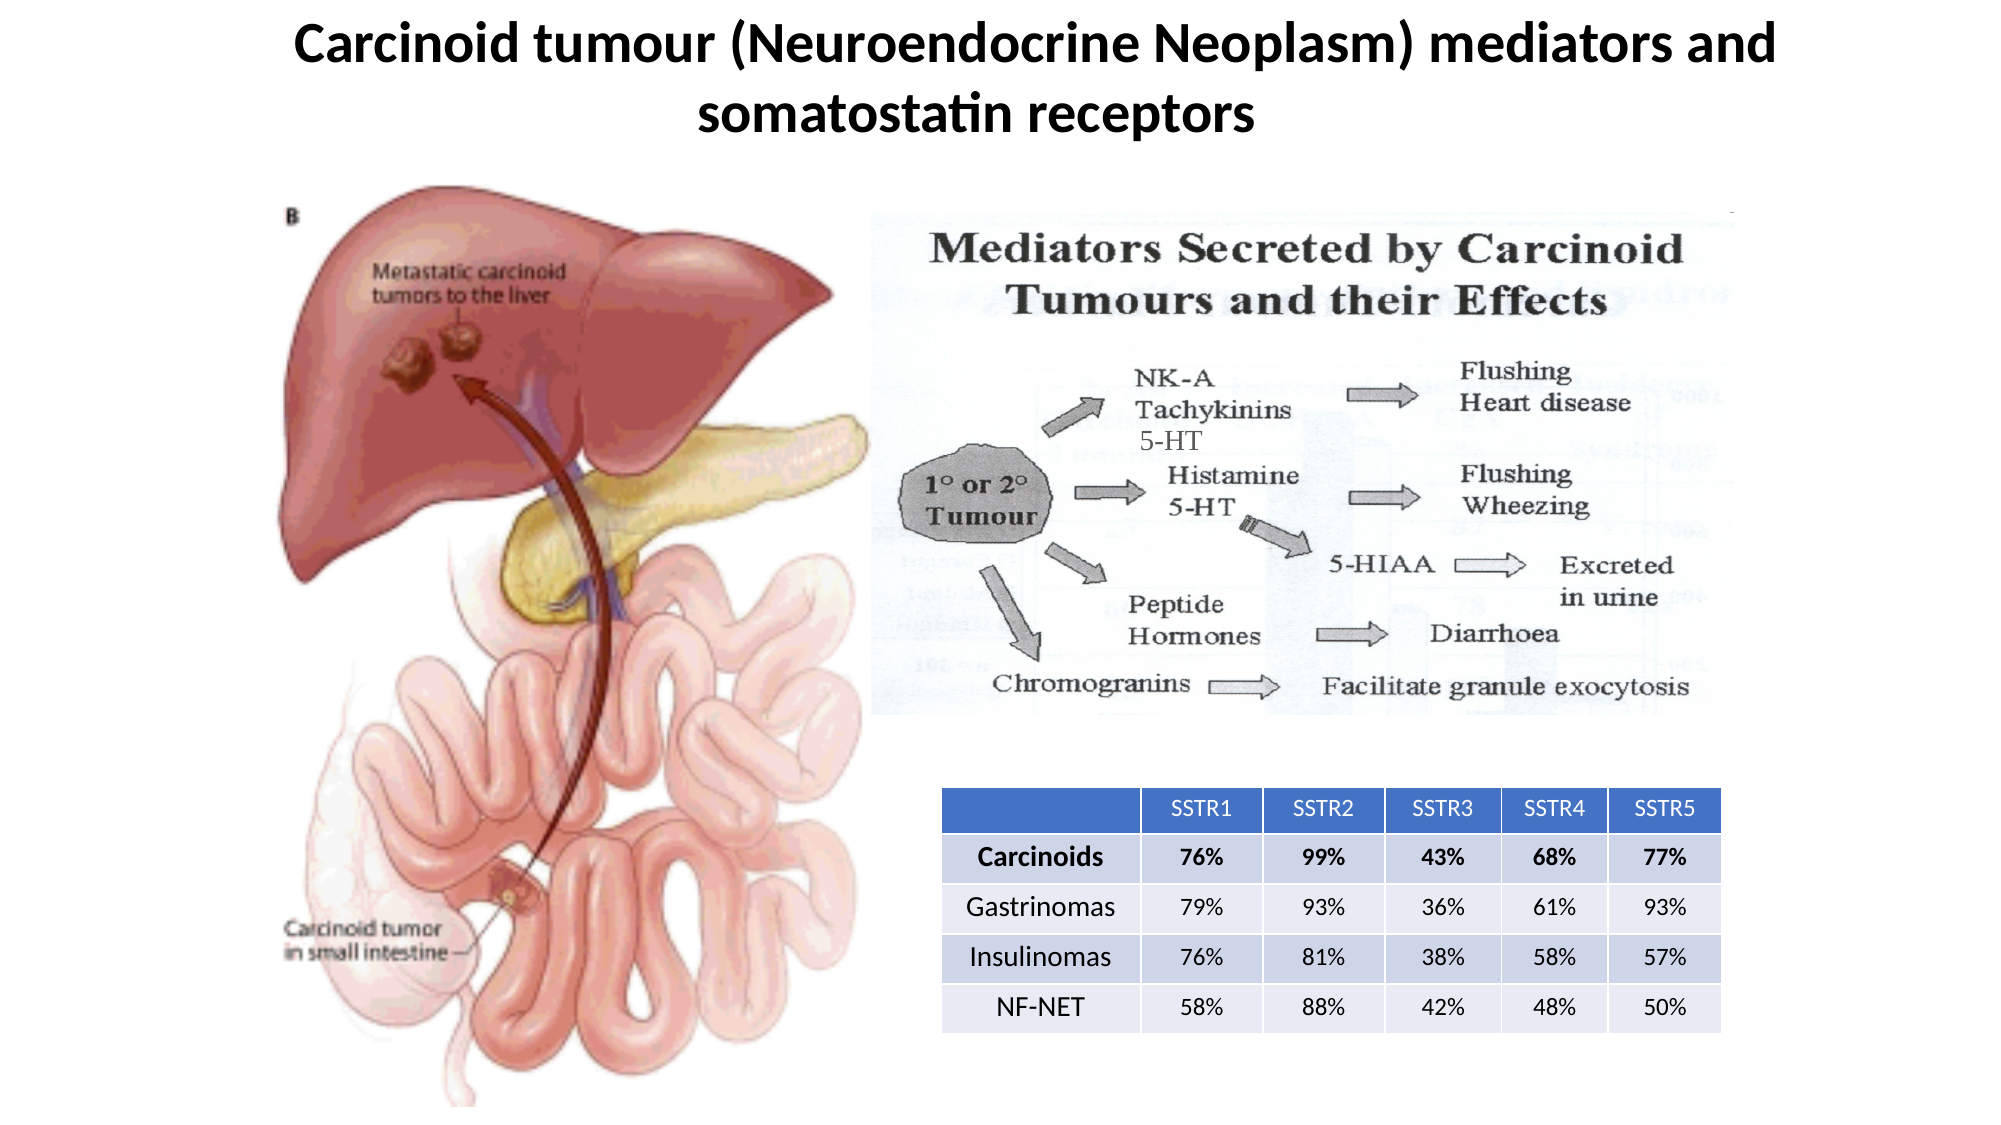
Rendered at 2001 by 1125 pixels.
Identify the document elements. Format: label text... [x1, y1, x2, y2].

table_cell Carcinoids [942, 835, 1140, 883]
table_cell 58% [1142, 985, 1262, 1033]
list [269, 184, 872, 1107]
table_cell 42% [1386, 985, 1501, 1033]
table_cell 48% [1502, 985, 1607, 1033]
table_cell 68% [1502, 835, 1607, 883]
table_header SSTR1 [1142, 788, 1262, 833]
table_cell 58% [1502, 935, 1607, 983]
table_header SSTR4 [1502, 788, 1607, 833]
table_header SSTR2 [1264, 788, 1384, 833]
table_cell 36% [1386, 885, 1501, 933]
table_cell 93% [1609, 885, 1721, 933]
table_header SSTR5 [1609, 788, 1721, 833]
table_cell 61% [1502, 885, 1607, 933]
table_cell Gastrinomas [942, 885, 1140, 933]
table_cell 93% [1264, 885, 1384, 933]
table_cell 99% [1264, 835, 1384, 883]
table_cell 77% [1609, 835, 1721, 883]
table_cell 76% [1142, 935, 1262, 983]
table_header SSTR3 [1386, 788, 1501, 833]
text_box Carcinoid tumour (Neuroendocrine Neoplasm) mediators and somatostatin receptors [92, 0, 1861, 150]
table_cell 50% [1609, 985, 1721, 1033]
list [872, 212, 1734, 715]
table_cell 38% [1386, 935, 1501, 983]
table_cell Insulinomas [942, 935, 1140, 983]
table_cell 43% [1386, 835, 1501, 883]
table_header [942, 788, 1140, 833]
table_cell NF-NET [942, 985, 1140, 1033]
table_cell 57% [1609, 935, 1721, 983]
table_cell 88% [1264, 985, 1384, 1033]
table_cell 79% [1142, 885, 1262, 933]
table_cell 81% [1264, 935, 1384, 983]
table_cell 76% [1142, 835, 1262, 883]
